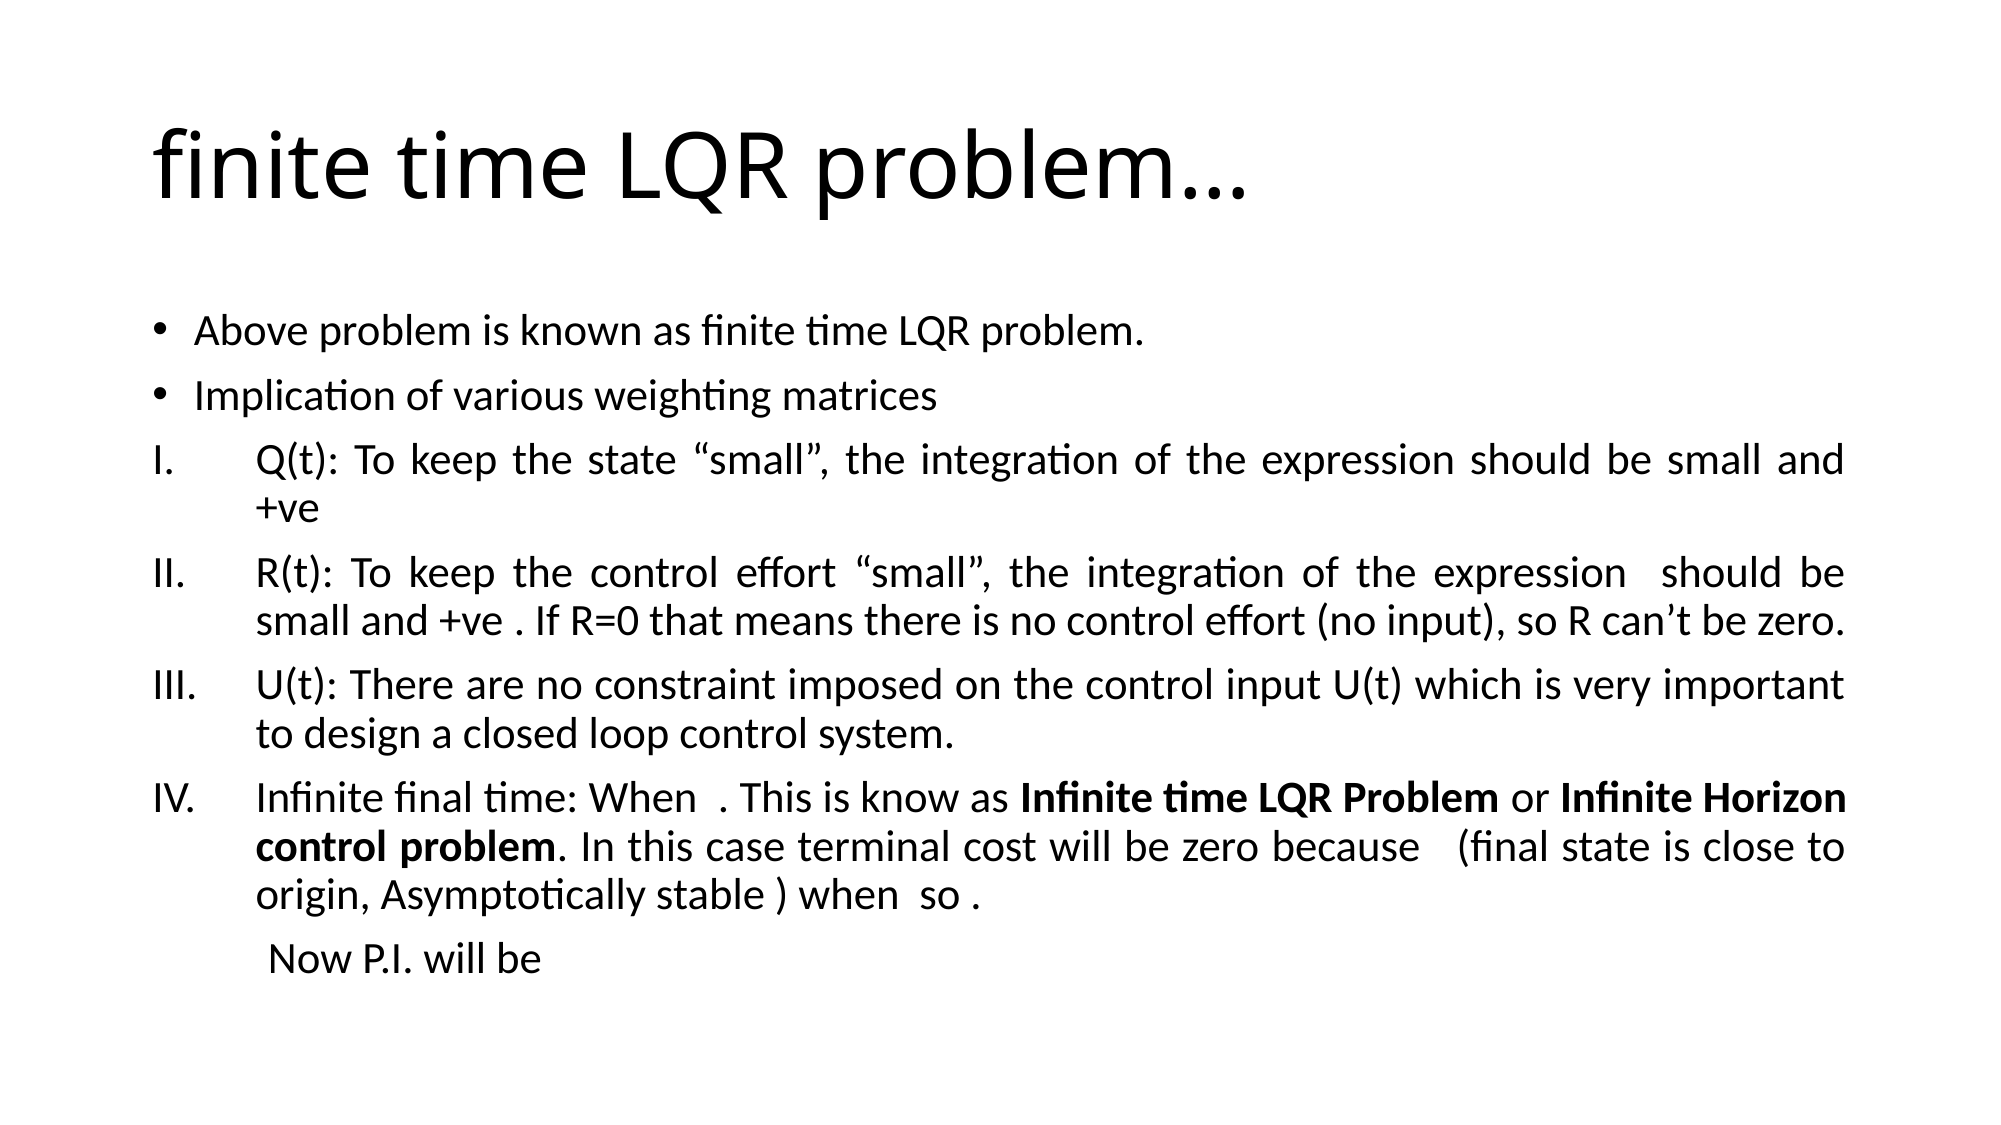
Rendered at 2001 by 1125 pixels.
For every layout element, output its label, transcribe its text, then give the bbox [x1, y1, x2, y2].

title finite time LQR problem… [137, 59, 1863, 278]
